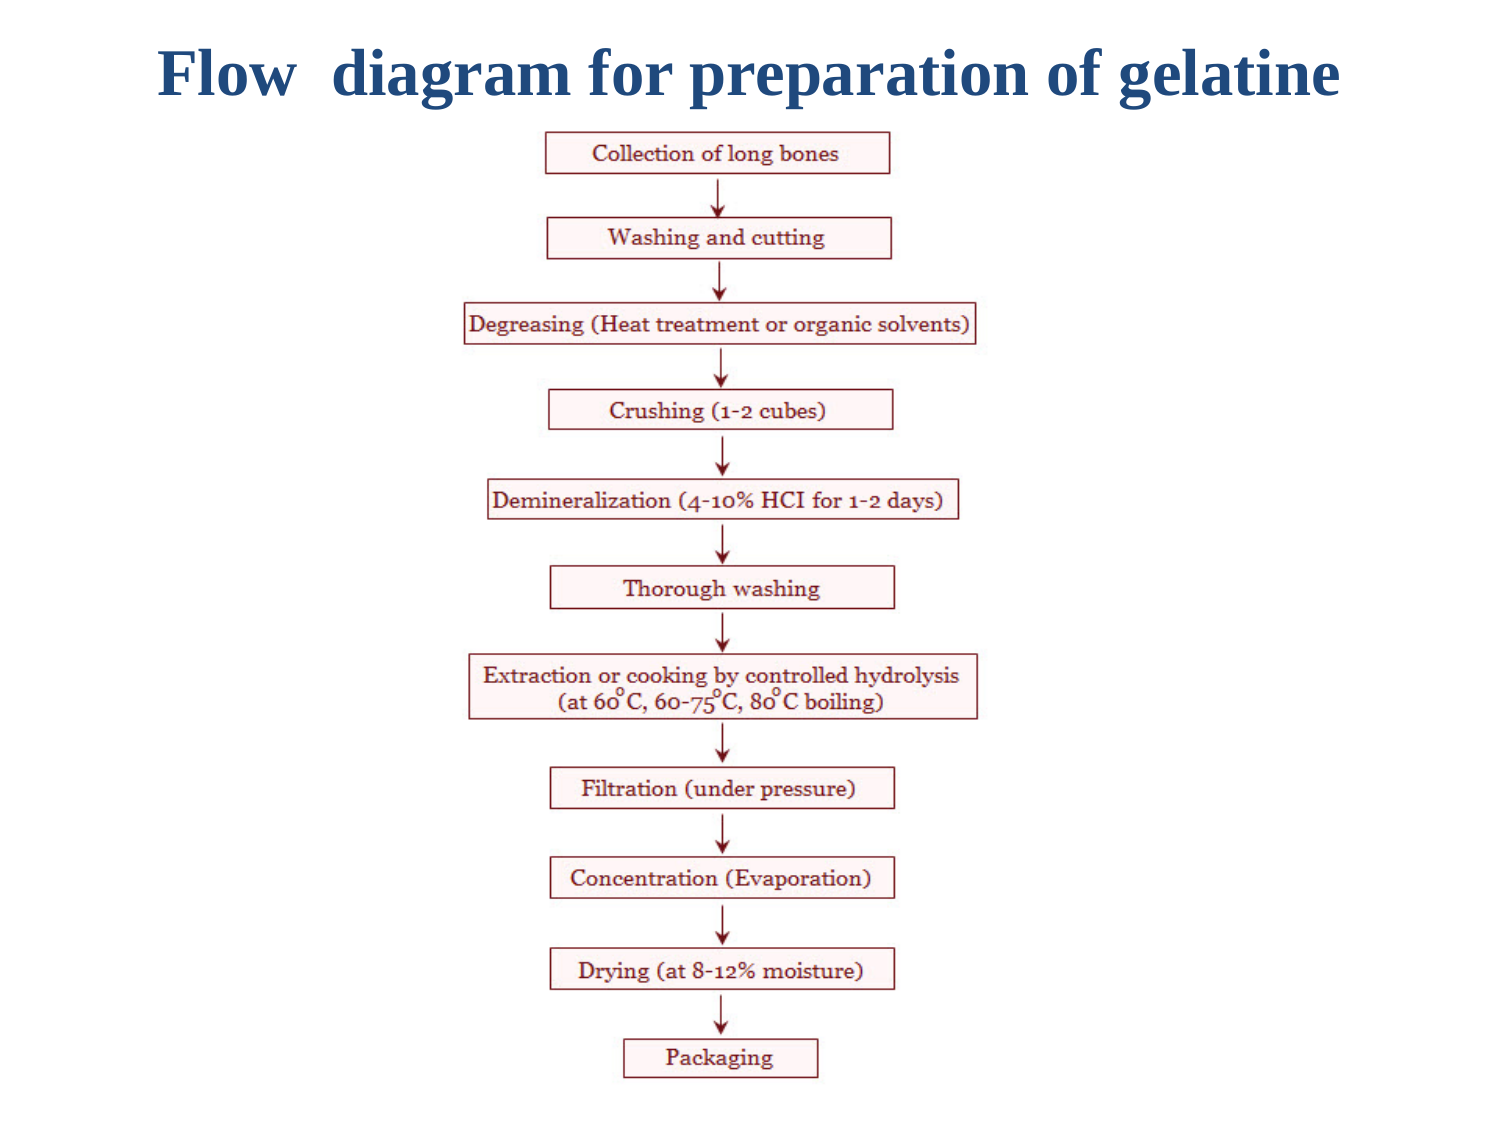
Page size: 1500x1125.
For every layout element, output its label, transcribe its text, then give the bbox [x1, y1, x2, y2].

picture [449, 120, 1023, 1121]
title Flow diagram for preparation of gelatine [50, 12, 1450, 125]
